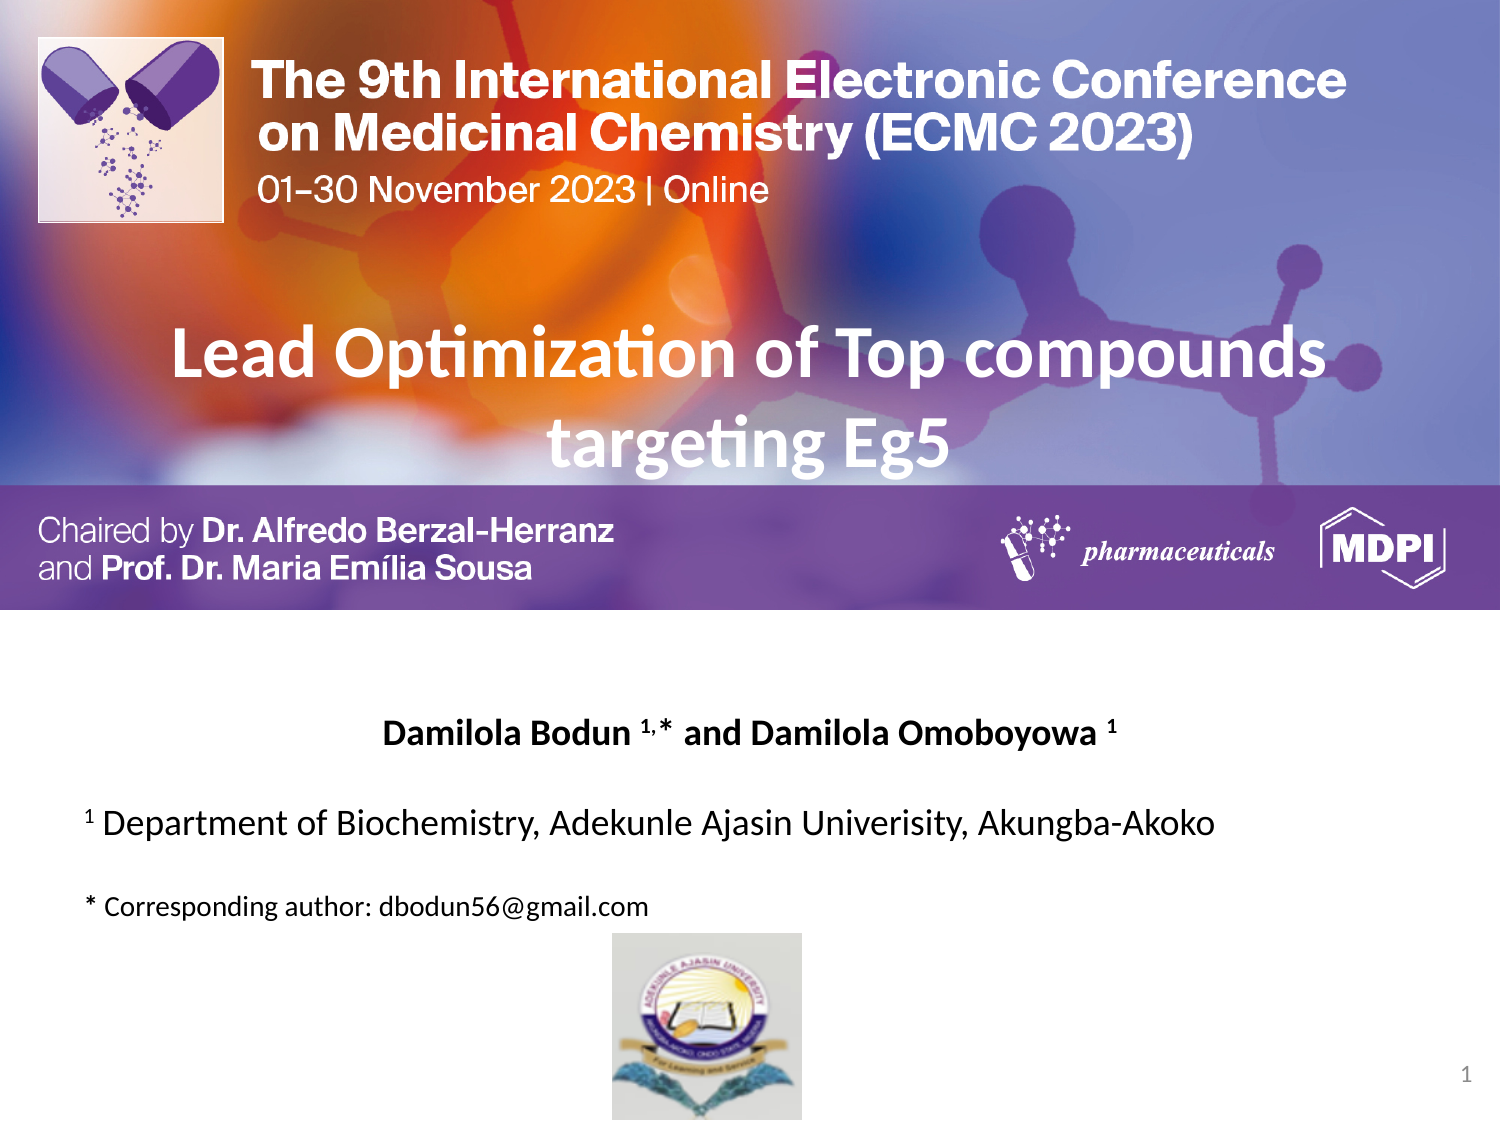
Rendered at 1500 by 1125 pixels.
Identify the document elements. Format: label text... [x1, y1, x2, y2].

text_box Lead Optimization of Top compounds targeting Eg5 Damilola Bodun 1,* and Damilola Omoboyowa 1 1 Department of Biochemistry, Adekunle Ajasin Univerisity, Akungba-Akoko * Corresponding author: dbodun56@gmail.com [68, 619, 1432, 931]
picture [612, 933, 802, 1121]
slide_number 1 [1137, 1042, 1488, 1103]
picture [0, 0, 1500, 610]
